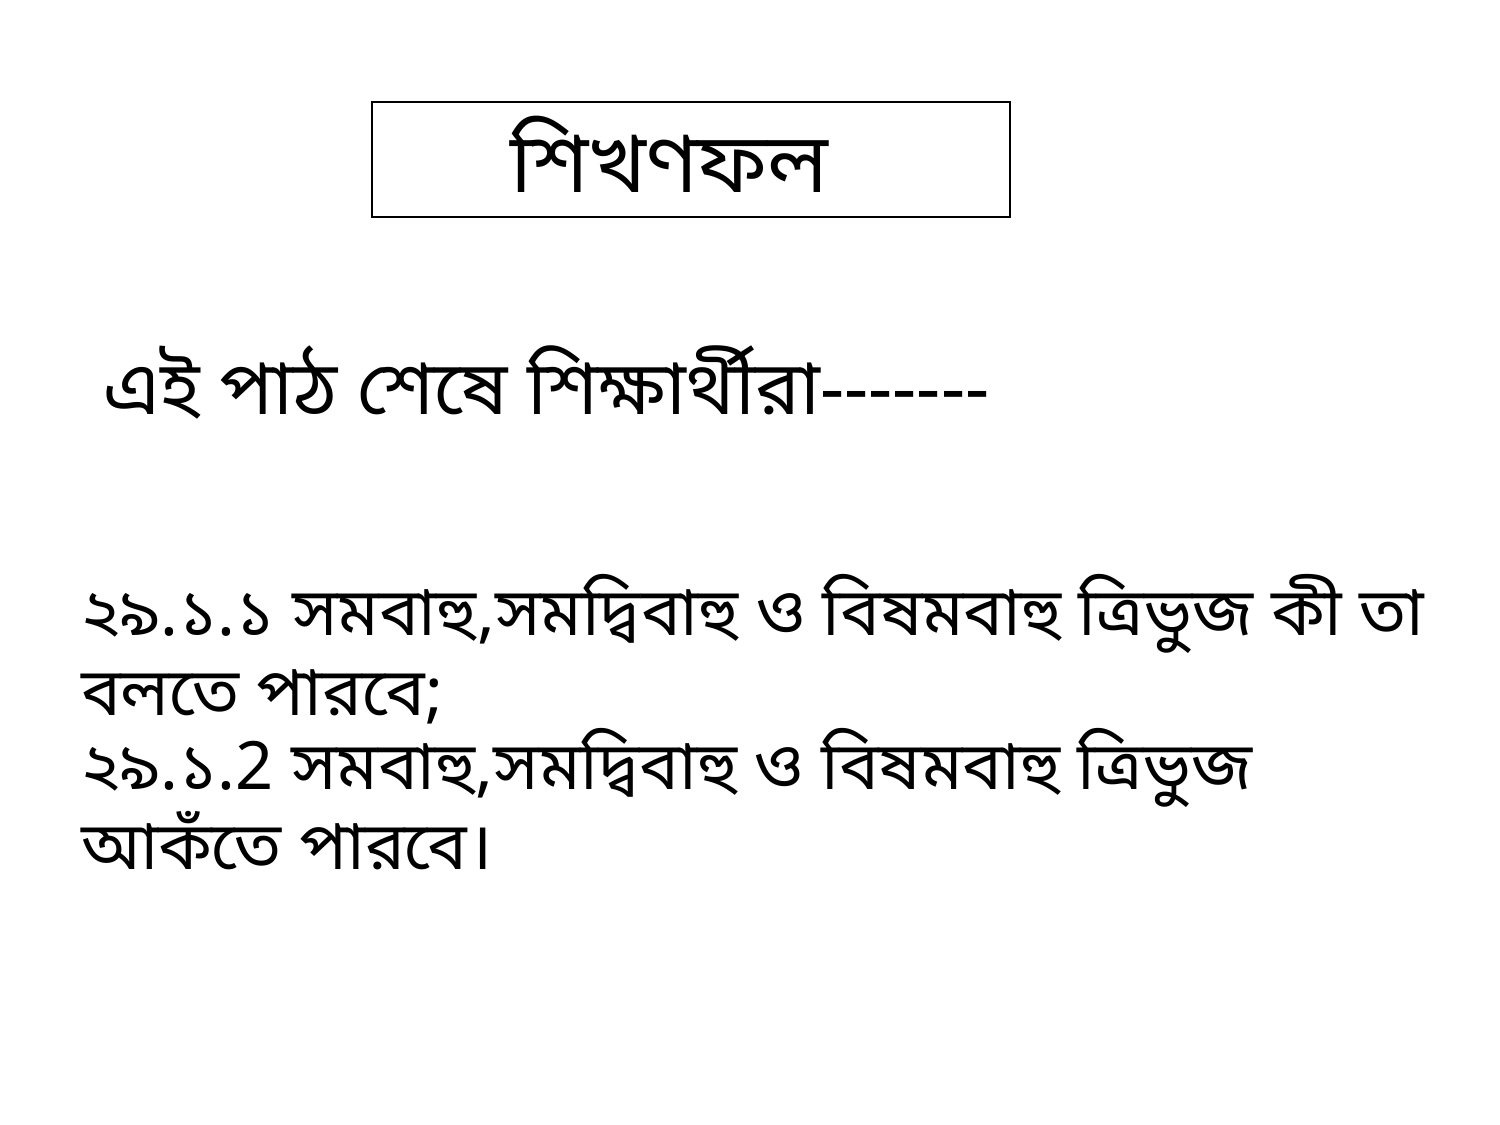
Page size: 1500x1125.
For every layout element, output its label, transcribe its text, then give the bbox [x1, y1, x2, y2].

text_box শিখণফল [371, 101, 1011, 218]
text_box ২৯.১.১ সমবাহু,সমদ্বিবাহু ও বিষমবাহু ত্রিভুজ কী তা বলতে পারবে; [66, 561, 1478, 715]
text_box এই পাঠ শেষে শিক্ষার্থীরা------- [89, 331, 1090, 437]
text_box ২৯.১.2 সমবাহু,সমদ্বিবাহু ও বিষমবাহু ত্রিভুজ আকঁতে পারবে। [66, 715, 1478, 891]
